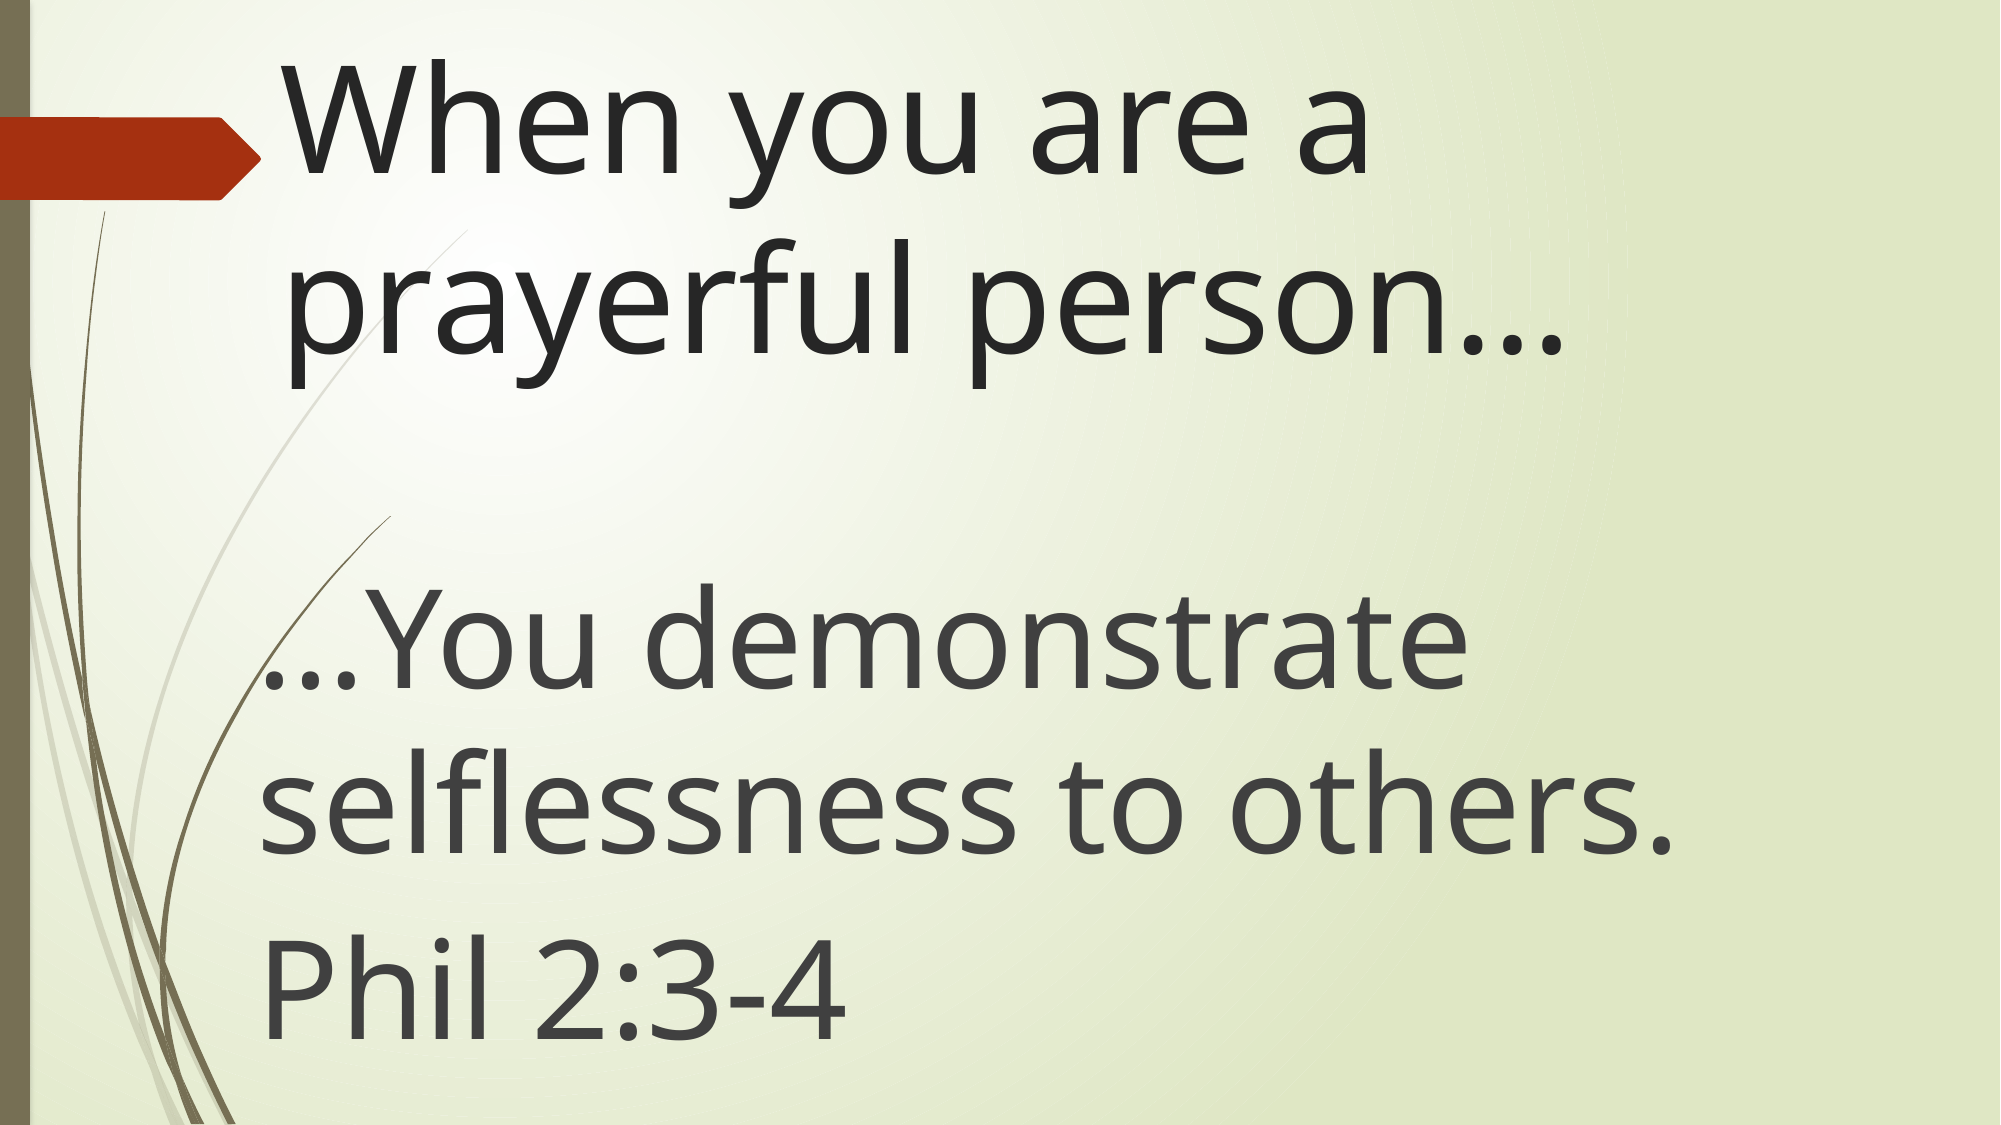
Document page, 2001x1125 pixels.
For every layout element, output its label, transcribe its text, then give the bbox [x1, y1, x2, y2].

list …You demonstrate selflessness to others. Phil 2:3-4 [241, 412, 1911, 1086]
title When you are a prayerful person… [264, 15, 1991, 250]
